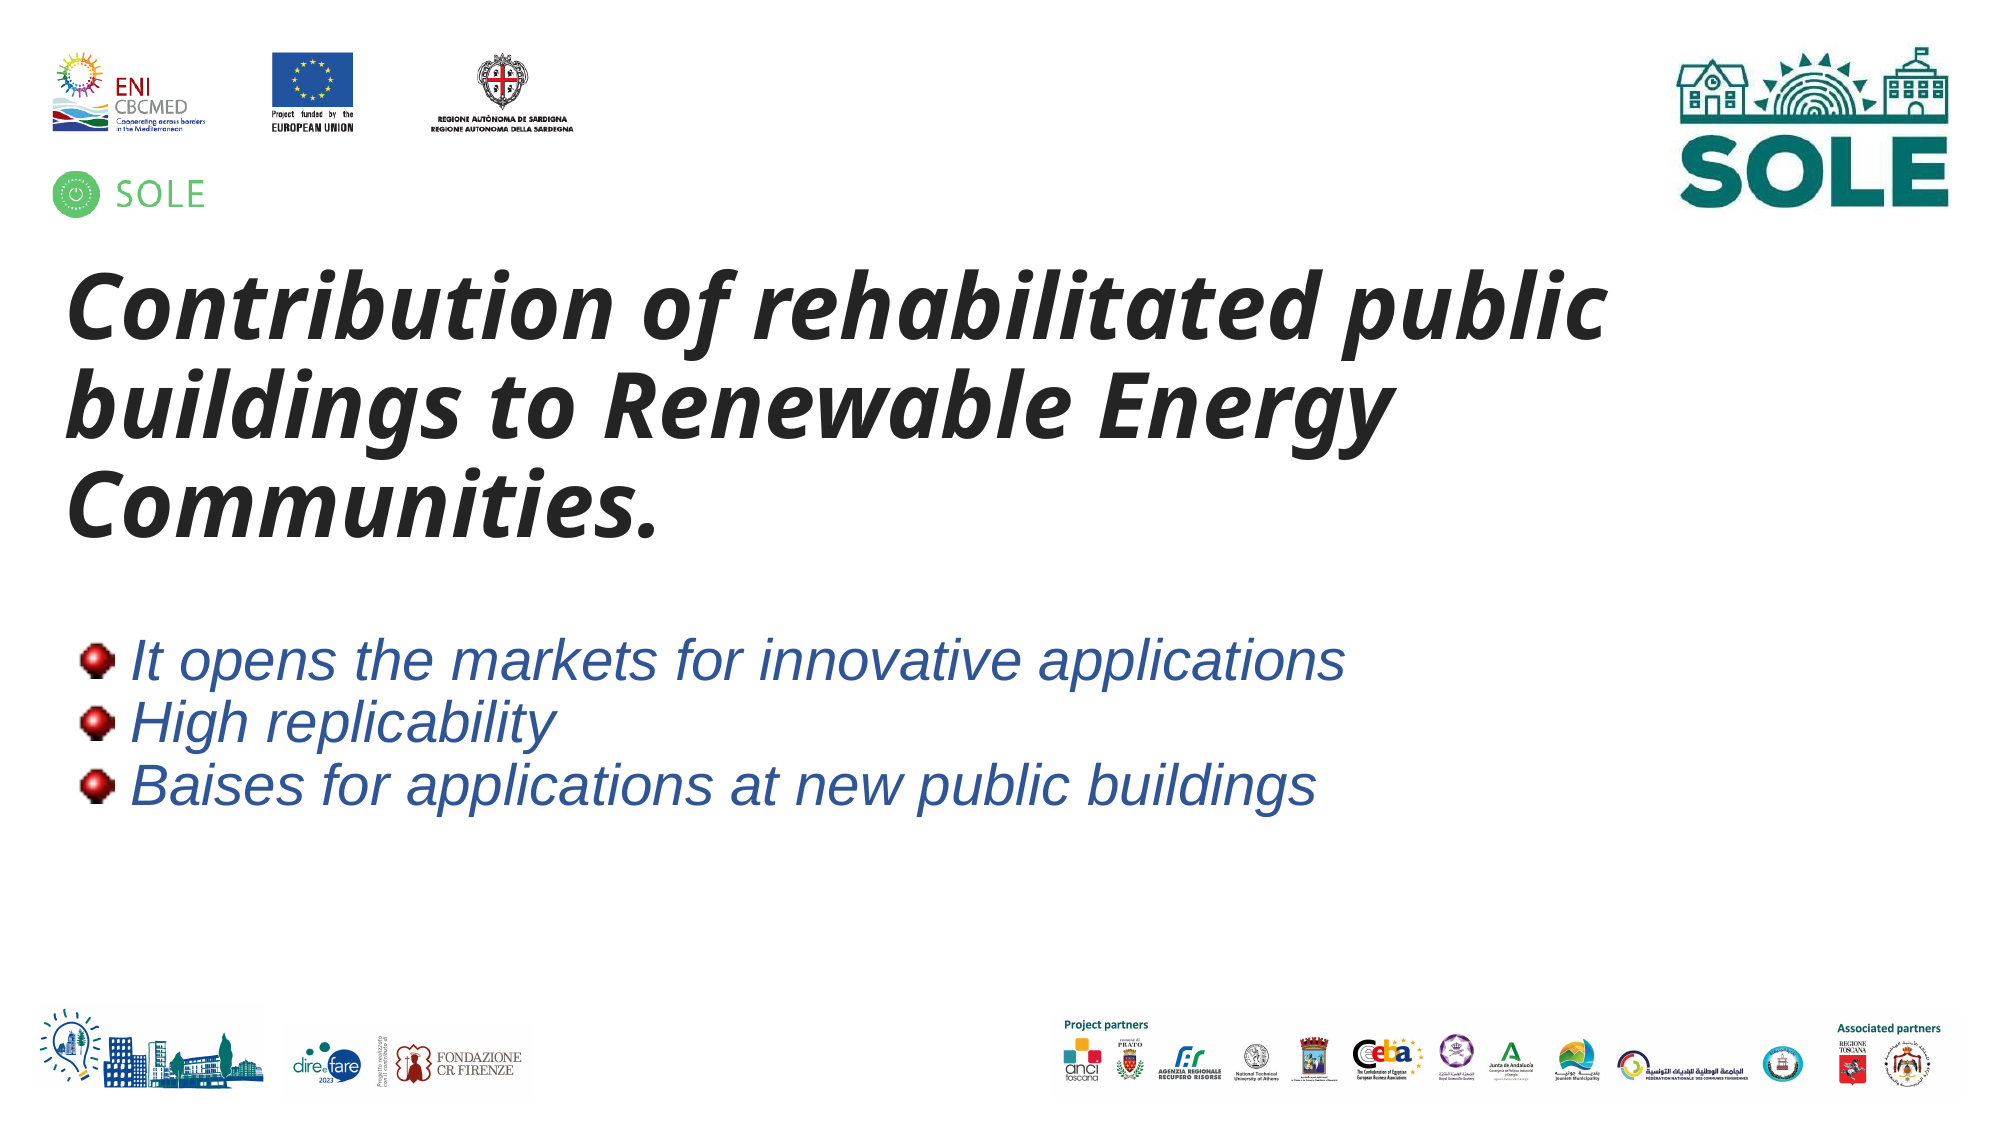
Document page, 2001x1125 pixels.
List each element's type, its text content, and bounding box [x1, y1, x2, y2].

list It opens the markets for innovative applications High replicability Baises for applications at new public buildings [50, 622, 1933, 1003]
picture [37, 1004, 264, 1089]
title Contribution of rehabilitated public buildings to Renewable Energy Communities. [50, 253, 1944, 575]
picture [74, 700, 115, 741]
picture [74, 637, 115, 679]
picture [1660, 36, 1963, 215]
picture [35, 36, 590, 254]
picture [1052, 1014, 1963, 1099]
picture [283, 1024, 533, 1099]
picture [74, 763, 115, 804]
